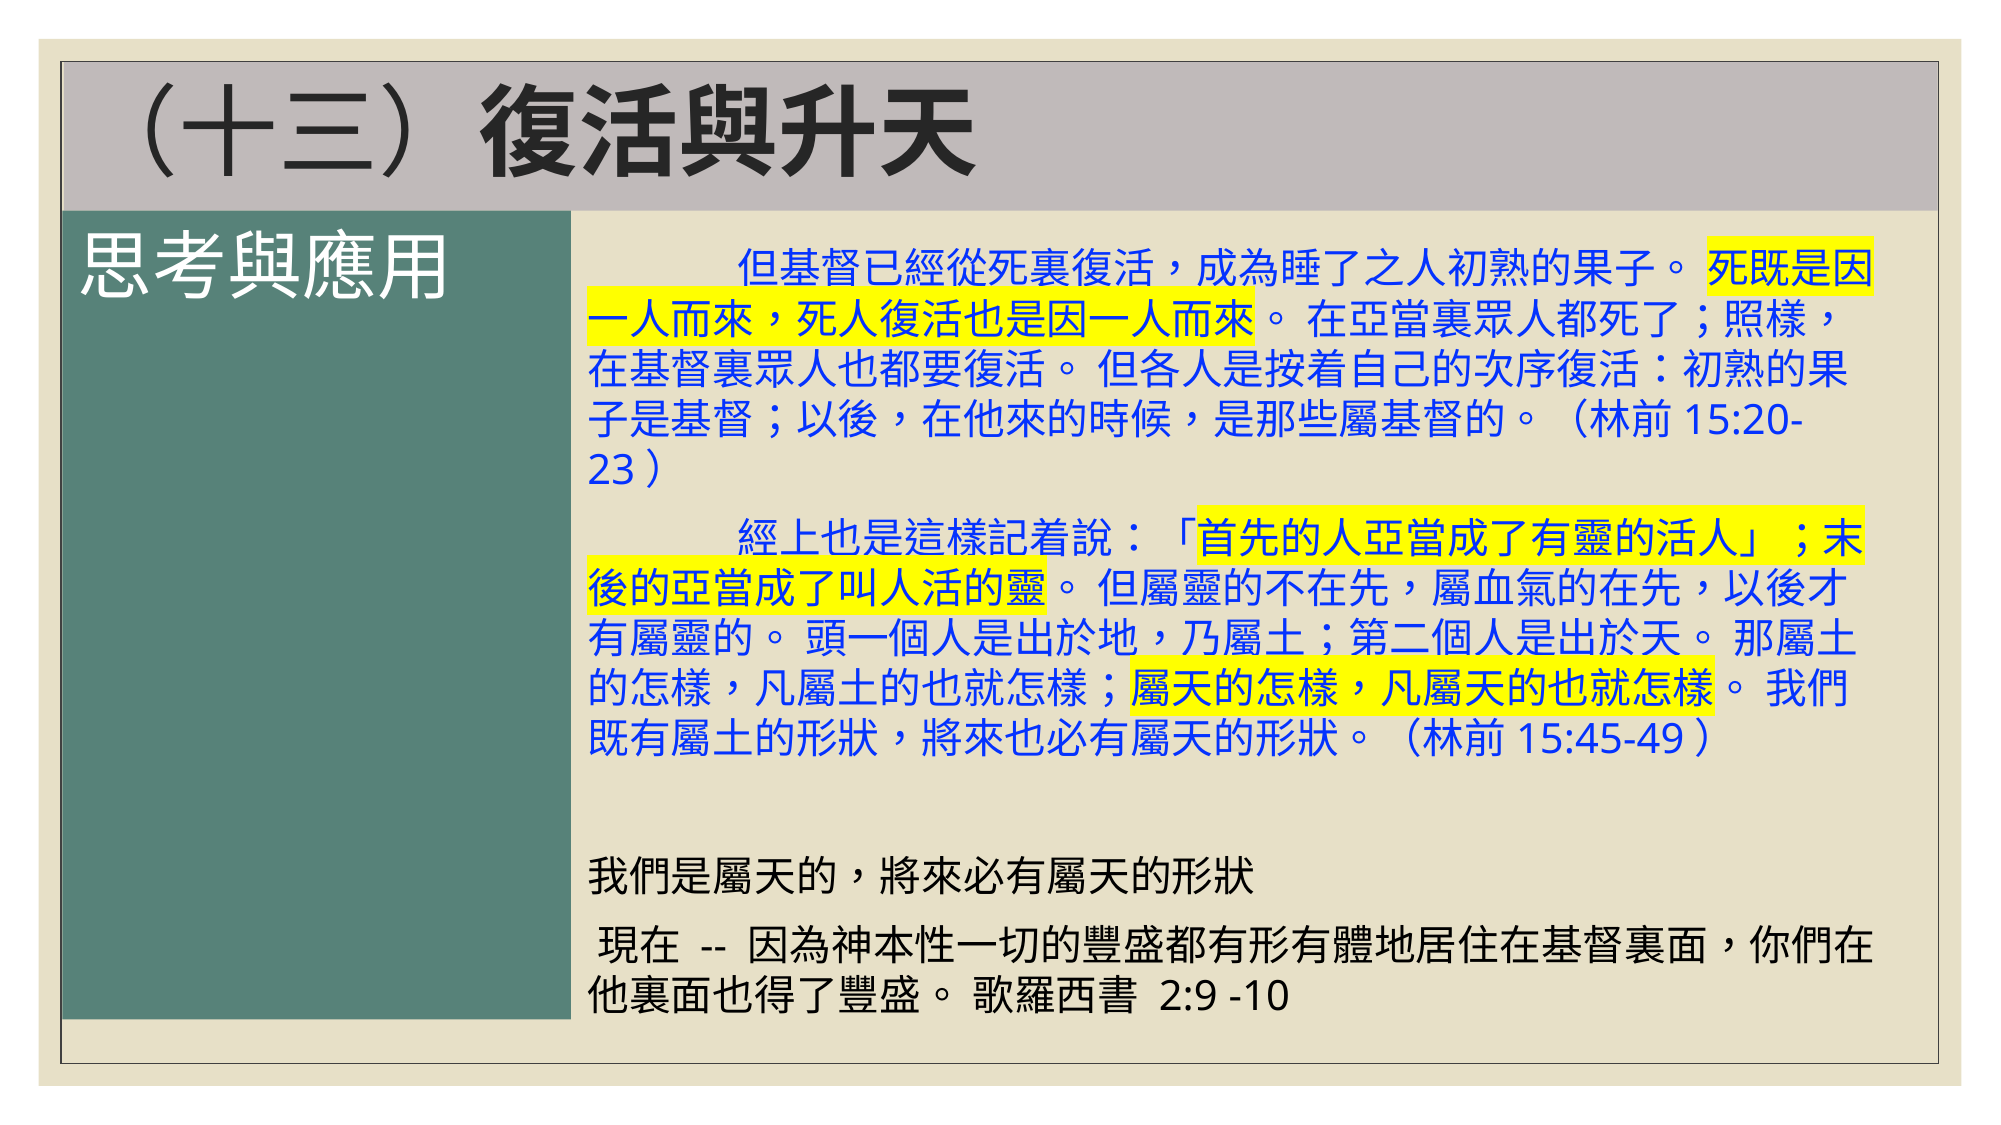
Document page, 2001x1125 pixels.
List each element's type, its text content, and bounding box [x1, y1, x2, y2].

title （十三）復活與升天 [63, 62, 1938, 211]
text_box 思考與應用 [62, 210, 571, 1020]
list 但基督已經從死裏復活，成為睡了之人初熟的果子。 死既是因一人而來，死人復活也是因一人而來。 在亞當裏眾人都死了；照樣，在基督裏眾人也都要復活。 但各人是按着自己的次序復活：初熟的果子是基督；以後，在他來的時候，是那些屬基督的。（林前15:20-23） 經上也是這樣記着說：「首先的人亞當成了有靈的活人」；末後的亞當成了叫人活的靈。 但屬靈的不在先，屬血氣的在先，以後才有屬靈的。 頭一個人是出於地，乃屬土；第二個人是出於天。 那屬土的怎樣，凡屬土的也就怎樣；屬天的怎樣，凡屬天的也就怎樣。 我們既有屬土的形狀，將來也必有屬天的形狀。（林前15:45-49） 我們是屬天的，將來必有屬天的形狀 ‪現在 -- 因為神本性一切的豐盛都有形有體地居住在基督裏面，你們在他裏面也得了豐盛。 歌羅西書 2:9 -10 [572, 234, 1904, 1044]
